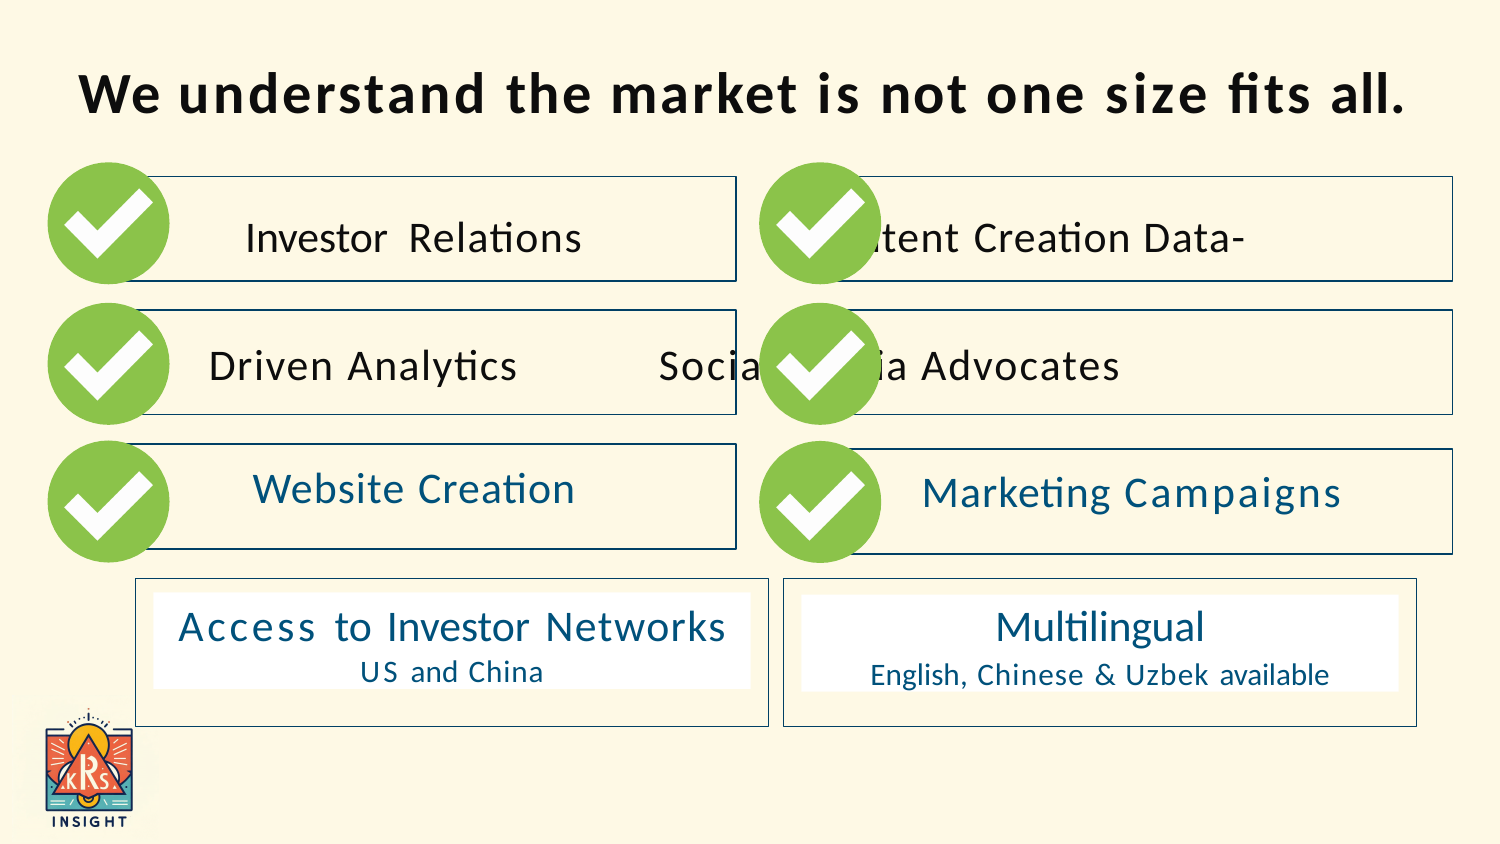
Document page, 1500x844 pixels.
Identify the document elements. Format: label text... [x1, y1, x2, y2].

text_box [102, 176, 1453, 728]
picture [12, 695, 160, 842]
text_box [47, 162, 882, 564]
title We understand the market is not one size ﬁts all. Investor Relations Content Creation Data-Driven Analytics Social Media Advocates [76, 53, 1430, 174]
